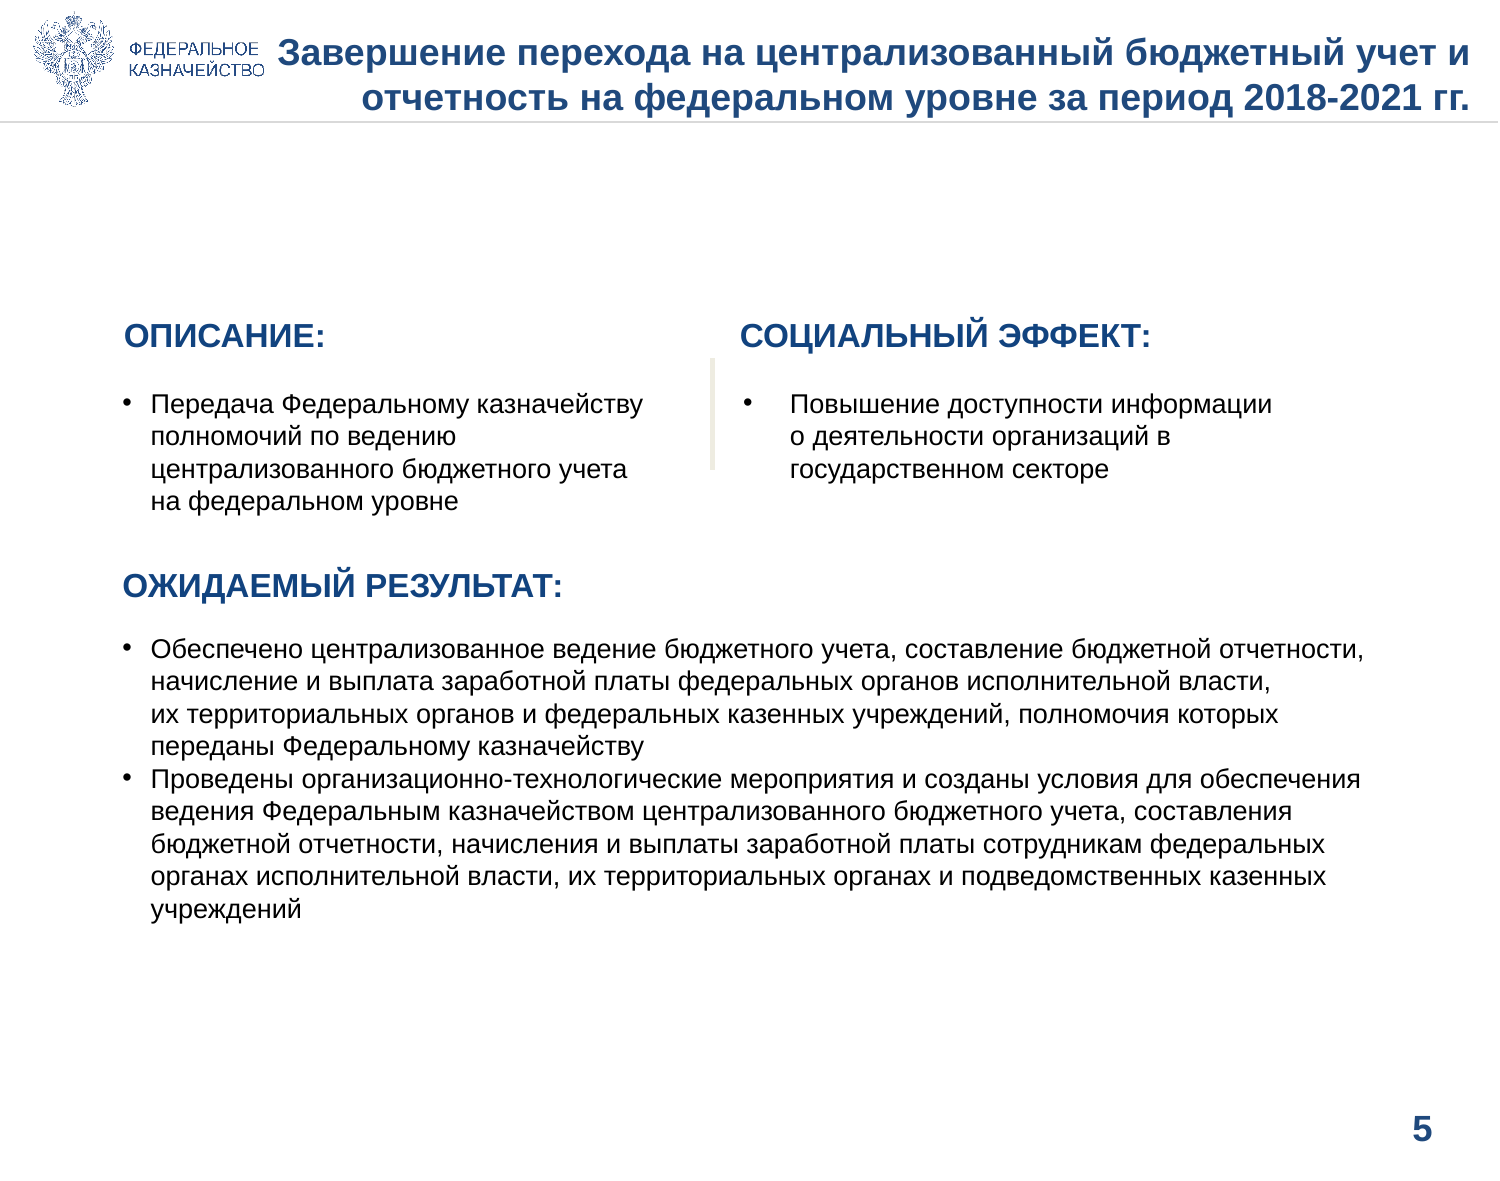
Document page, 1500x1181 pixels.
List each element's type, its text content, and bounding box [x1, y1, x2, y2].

text_box Повышение доступности информации о деятельности организаций в государственном секторе [728, 378, 1319, 491]
picture [33, 11, 264, 107]
text_box Передача Федеральному казначейству полномочий по ведению централизованного бюджетного учета на федеральном уровне [107, 378, 689, 524]
title Завершение перехода на централизованный бюджетный учет и отчетность на федеральном уровне за период 2018-2021 гг. [275, 27, 1471, 163]
slide_number 4 [1087, 1104, 1433, 1149]
text_box ОЖИДАЕМЫЙ РЕЗУЛЬТАТ: [107, 556, 858, 612]
text_box ОПИСАНИЕ: [109, 307, 341, 362]
text_box Обеспечено централизованное ведение бюджетного учета, составление бюджетной отчетности, начисление и выплата заработной платы федеральных органов исполнительной власти, их территориальных органов и федеральных казенных учреждений, полномочия которых переданы Федеральному казначейству Проведены организационно-технологические мероприятия и созданы условия для обеспечения ведения Федеральным казначейством централизованного бюджетного учета, составления бюджетной отчетности, начисления и выплаты заработной платы сотрудникам федеральных органах исполнительной власти, их территориальных органах и подведомственных казенных учреждений [107, 623, 1413, 931]
text_box СОЦИАЛЬНЫЙ ЭФФЕКТ: [724, 307, 1475, 362]
